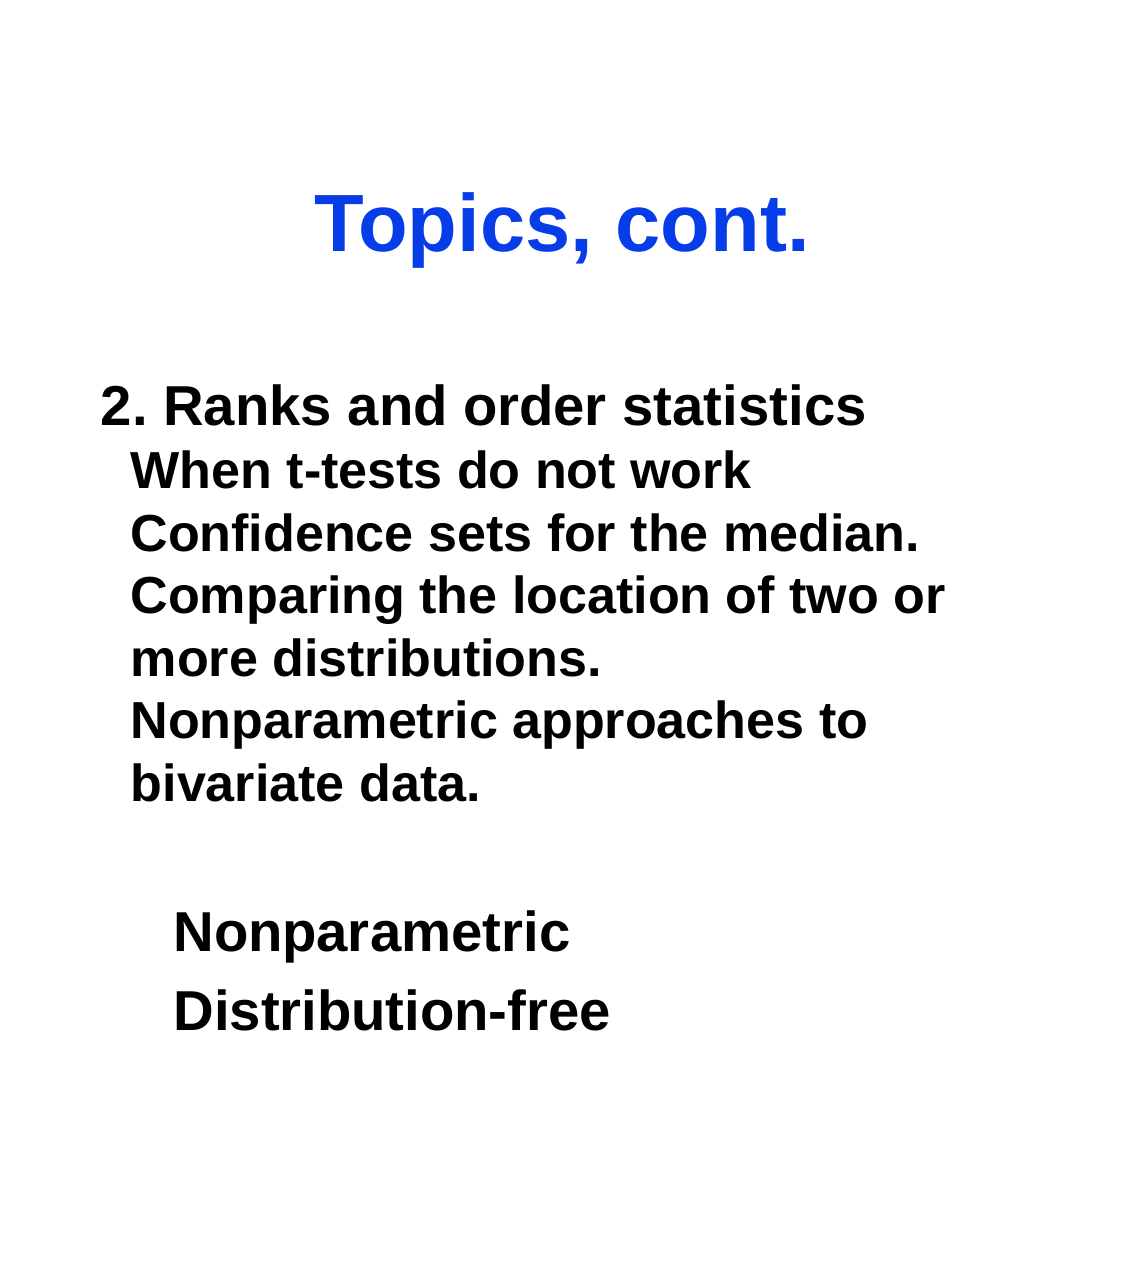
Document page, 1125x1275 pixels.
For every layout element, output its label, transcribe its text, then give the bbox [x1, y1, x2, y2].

list 2. Ranks and order statistics When t-tests do not work Confidence sets for the median. Comparing the location of two or more distributions. Nonparametric approaches to bivariate data. Nonparametric Distribution-free [86, 361, 1045, 1127]
title Topics, cont. [83, 112, 1042, 326]
